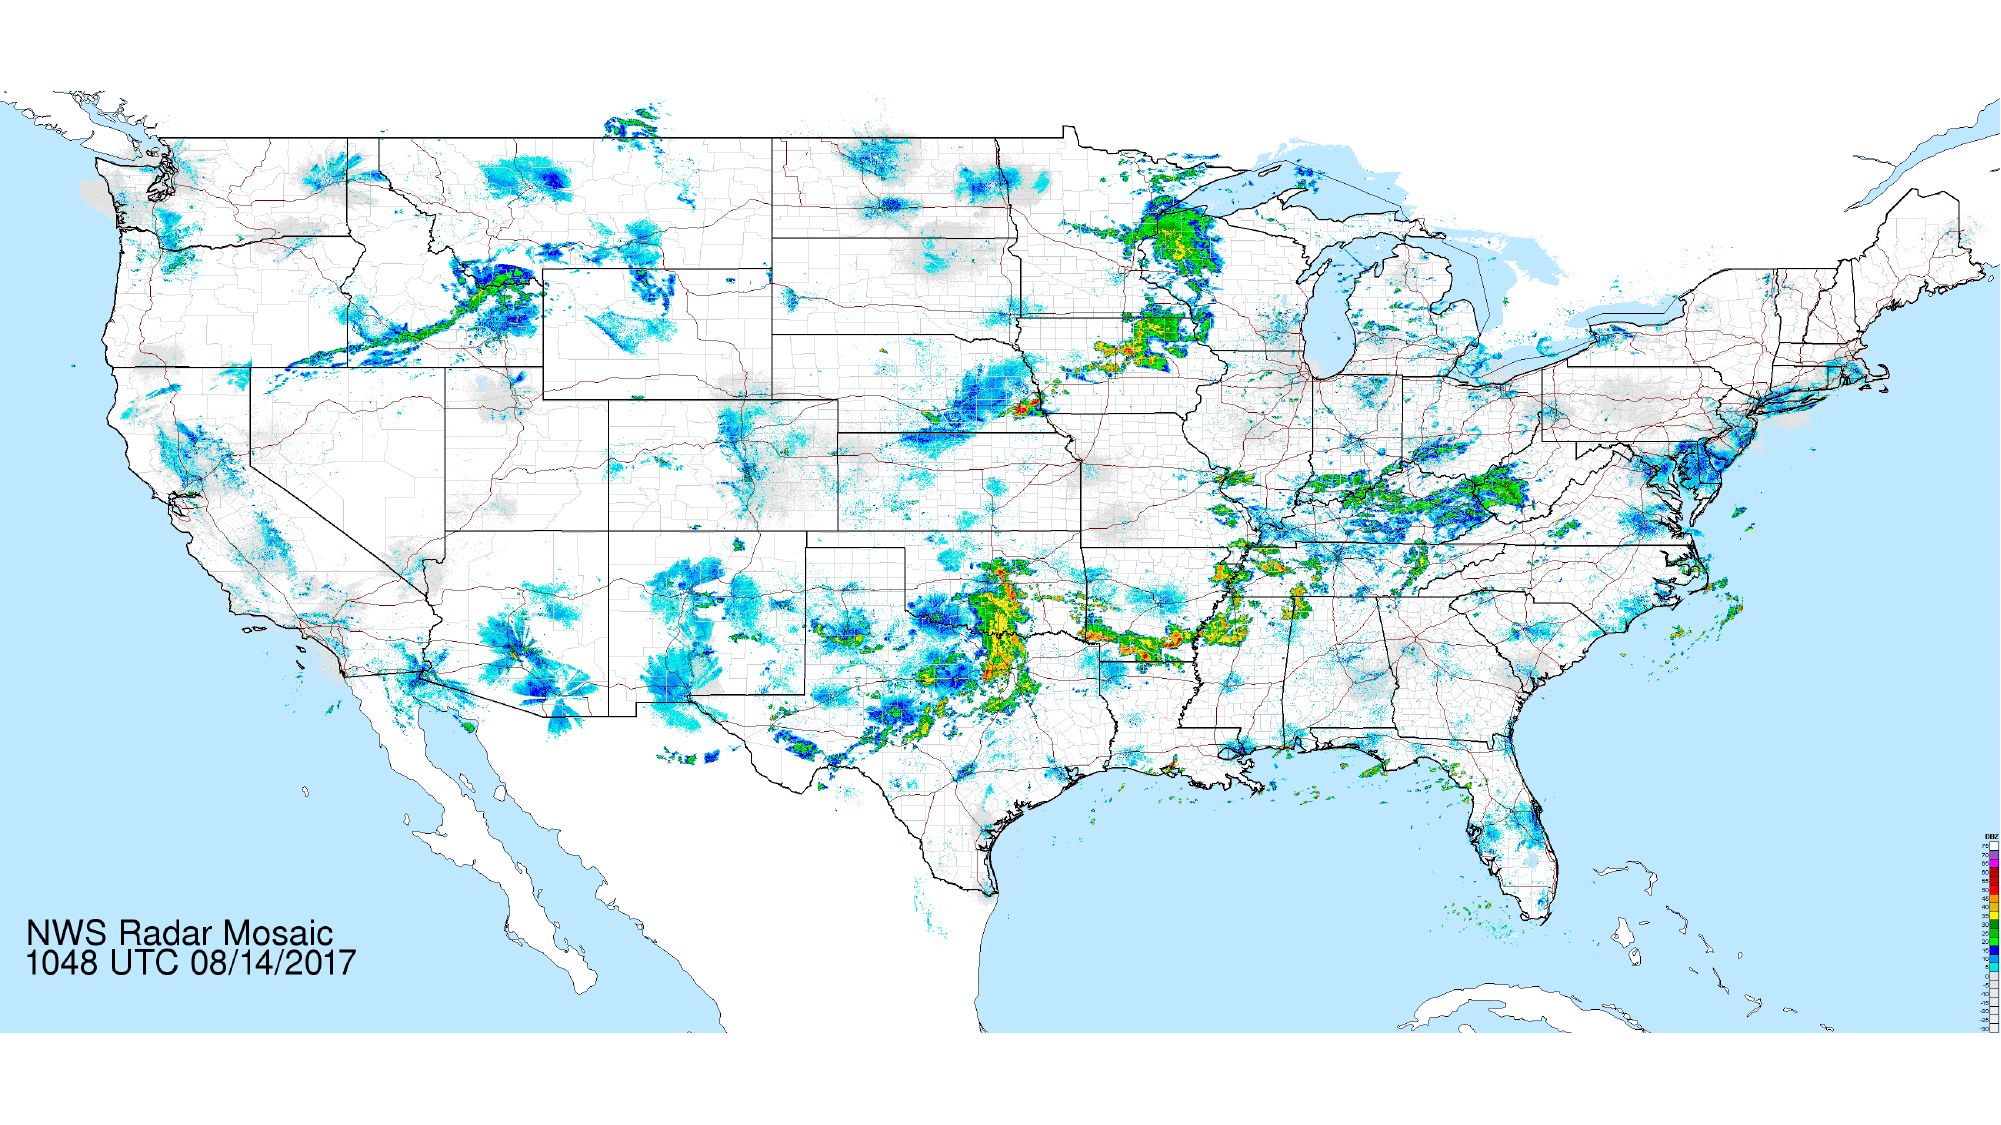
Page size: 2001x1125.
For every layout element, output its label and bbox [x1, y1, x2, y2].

picture [0, 91, 2000, 1034]
